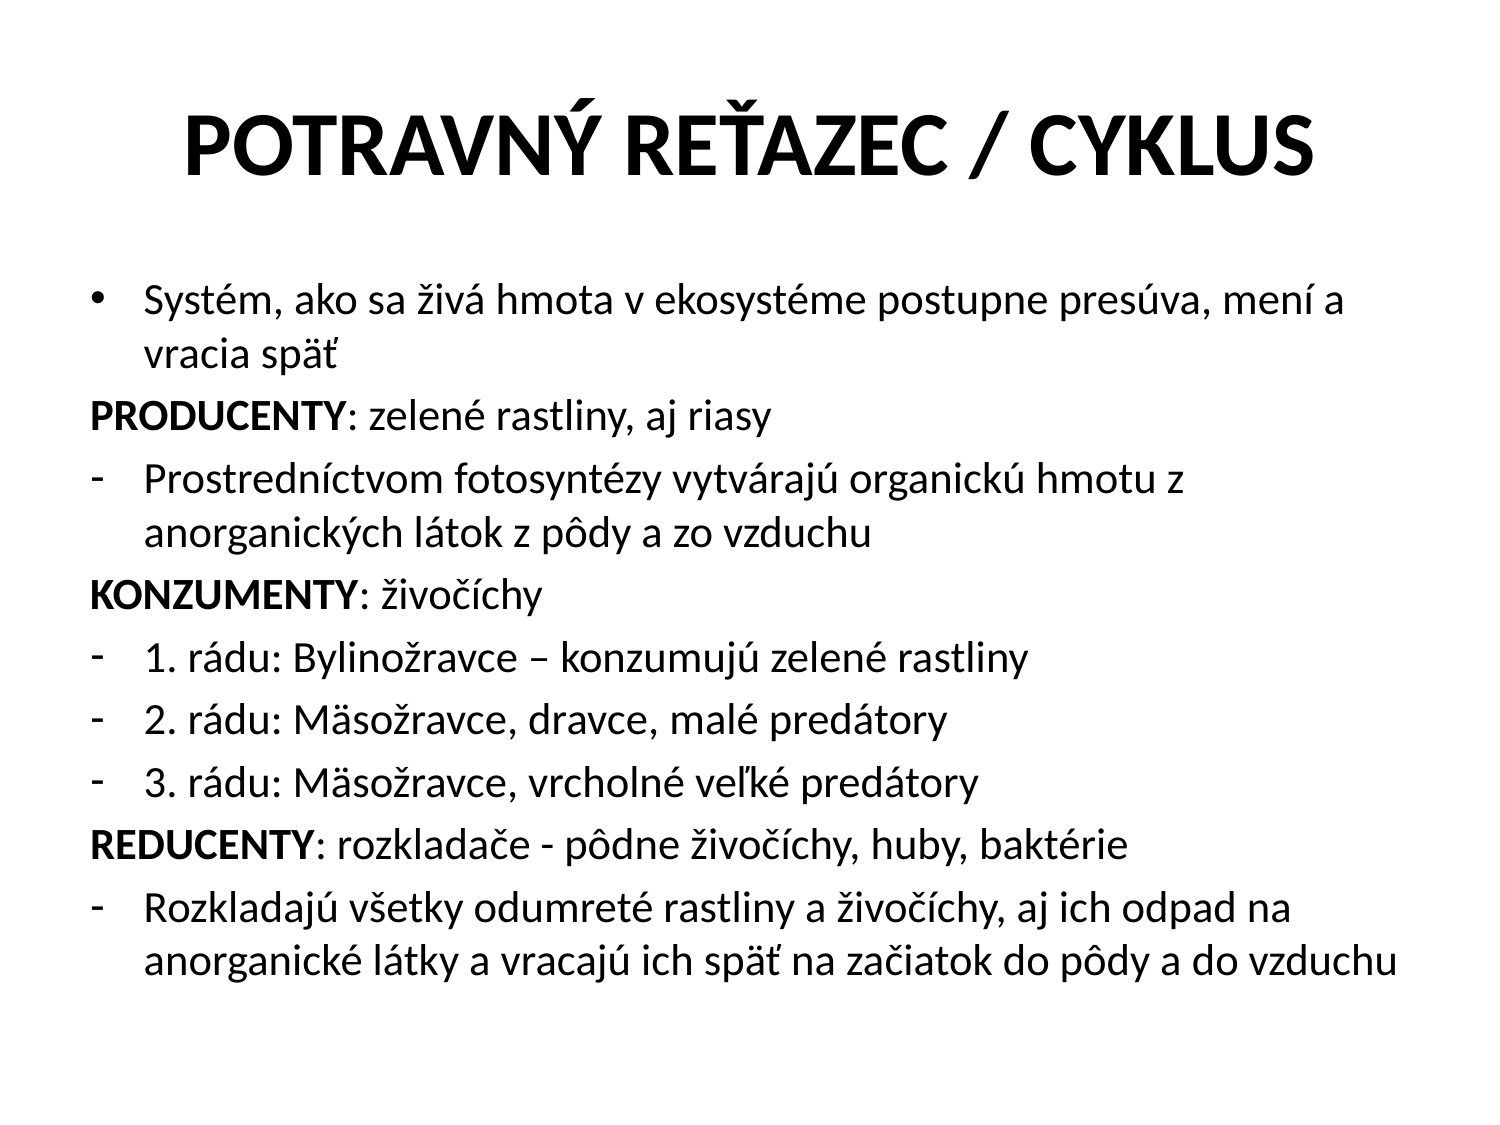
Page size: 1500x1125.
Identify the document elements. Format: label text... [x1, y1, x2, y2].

title POTRAVNÝ REŤAZEC / CYKLUS [75, 45, 1425, 233]
list Systém, ako sa živá hmota v ekosystéme postupne presúva, mení a vracia späť PRODUCENTY: zelené rastliny, aj riasy Prostredníctvom fotosyntézy vytvárajú organickú hmotu z anorganických látok z pôdy a zo vzduchu KONZUMENTY: živočíchy 1. rádu: Bylinožravce – konzumujú zelené rastliny 2. rádu: Mäsožravce, dravce, malé predátory 3. rádu: Mäsožravce, vrcholné veľké predátory REDUCENTY: rozkladače - pôdne živočíchy, huby, baktérie Rozkladajú všetky odumreté rastliny a živočíchy, aj ich odpad na anorganické látky a vracajú ich späť na začiatok do pôdy a do vzduchu [75, 262, 1425, 1005]
